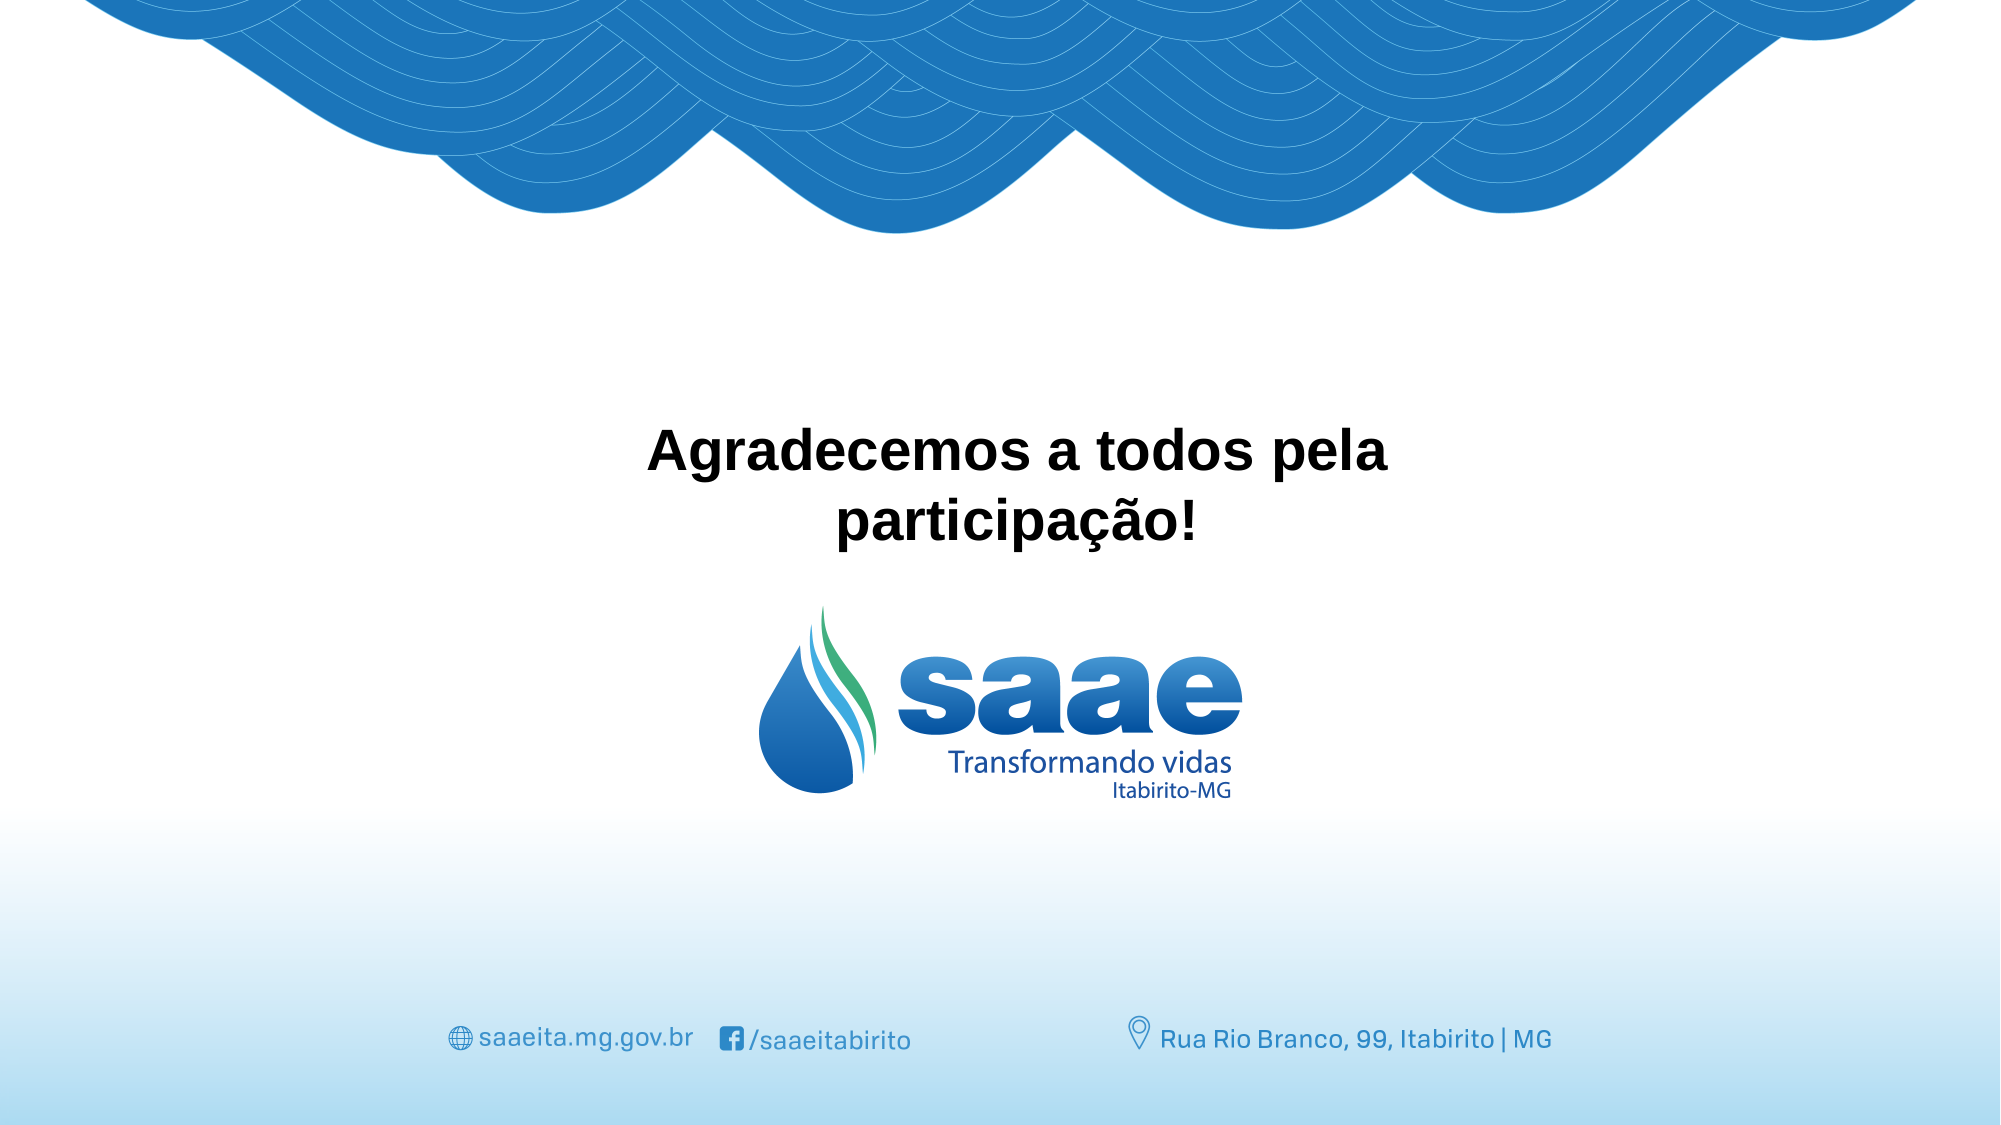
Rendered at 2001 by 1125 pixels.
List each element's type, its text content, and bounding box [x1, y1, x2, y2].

text_box Agradecemos a todos pela participação! [463, 405, 1572, 560]
picture [0, 0, 2001, 1125]
